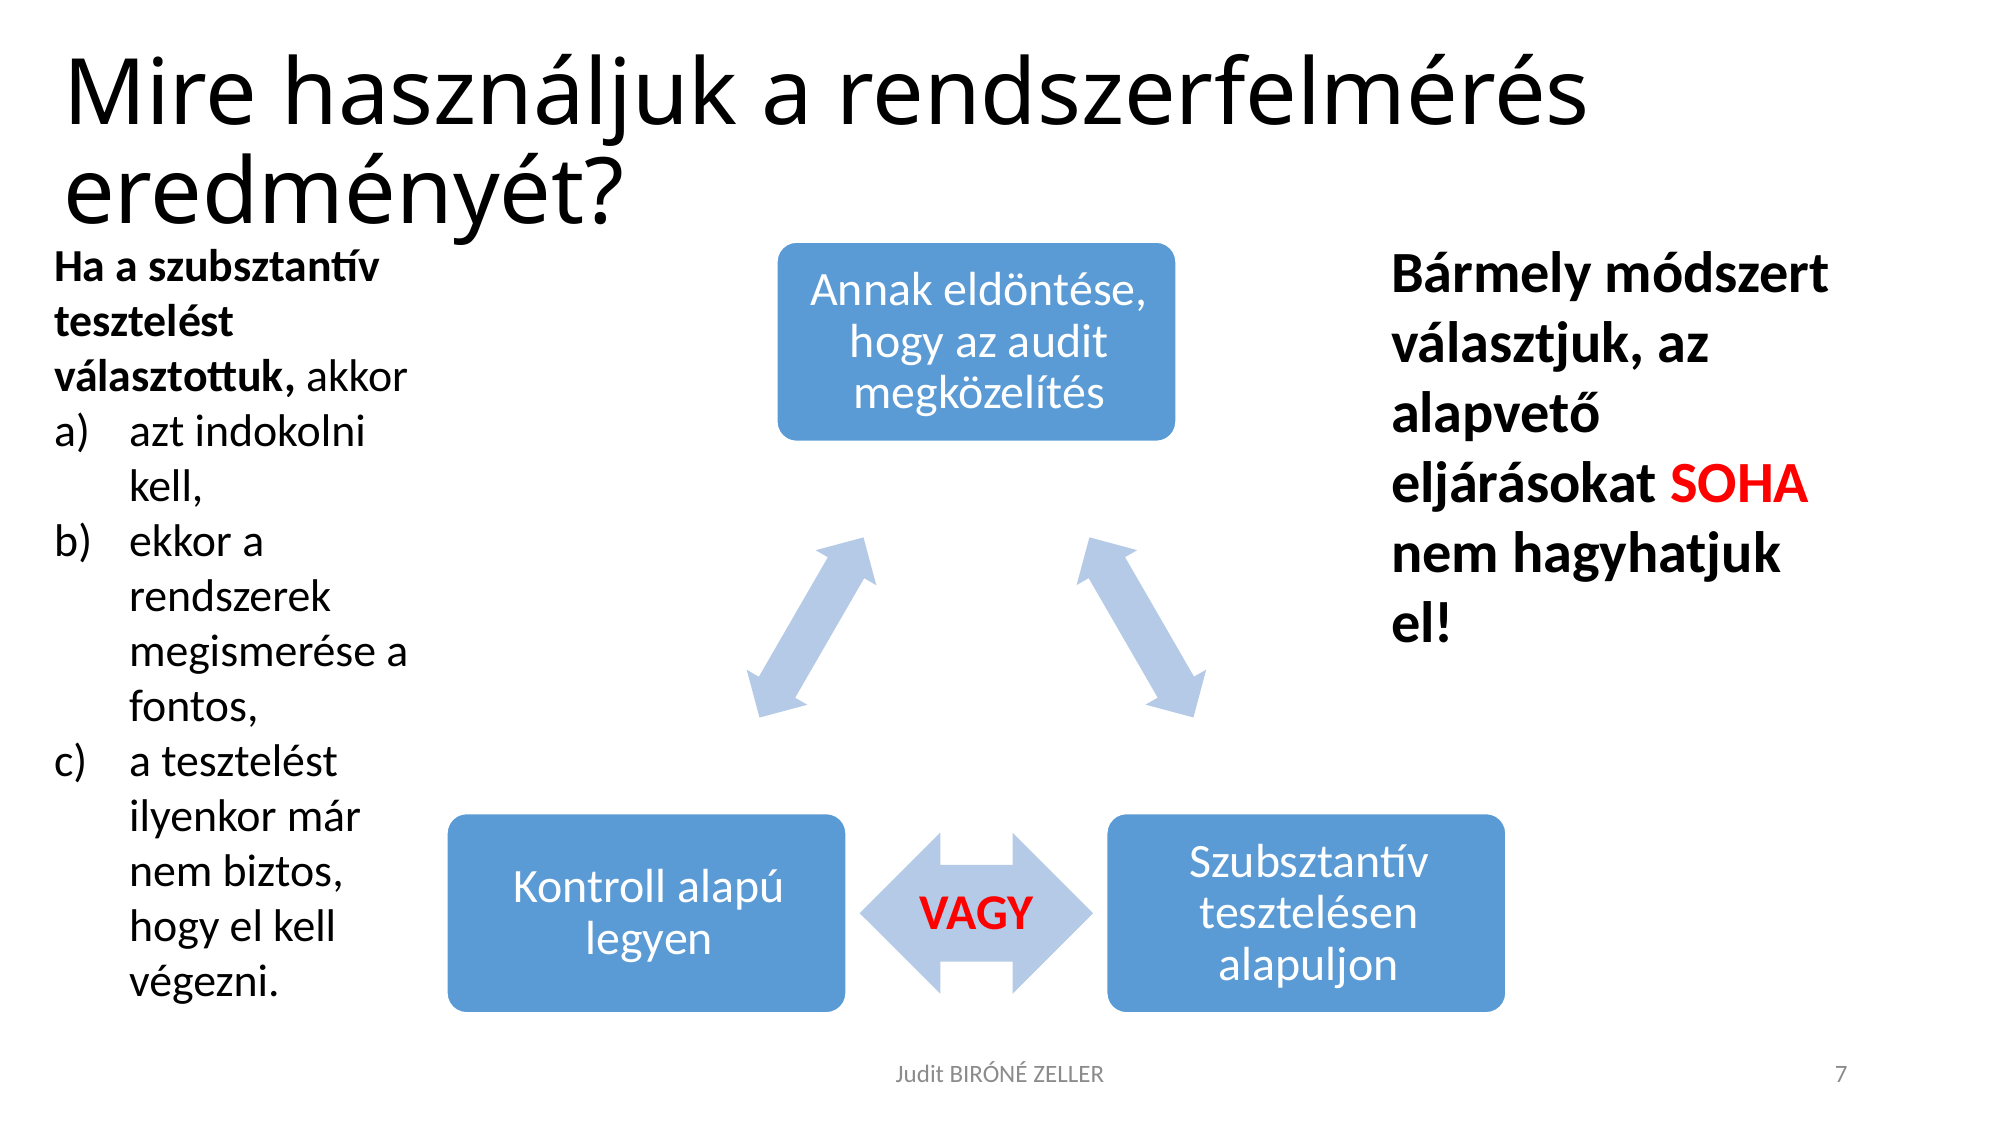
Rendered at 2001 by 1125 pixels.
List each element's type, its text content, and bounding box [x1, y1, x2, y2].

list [90, 241, 1863, 1014]
text_box Bármely módszert választjuk, az alapvető eljárásokat SOHA nem hagyhatjuk el! [1376, 226, 1866, 662]
slide_number 7 [1412, 1042, 1863, 1103]
text_box Ha a szubsztantív tesztelést választottuk, akkor azt indokolni kell, ekkor a rendszerek megismerése a fontos, a tesztelést ilyenkor már nem biztos, hogy el kell végezni. [39, 228, 449, 1014]
title Mire használjuk a rendszerfelmérés eredményét? [48, 59, 1933, 229]
footer Judit BIRÓNÉ ZELLER [662, 1042, 1338, 1103]
